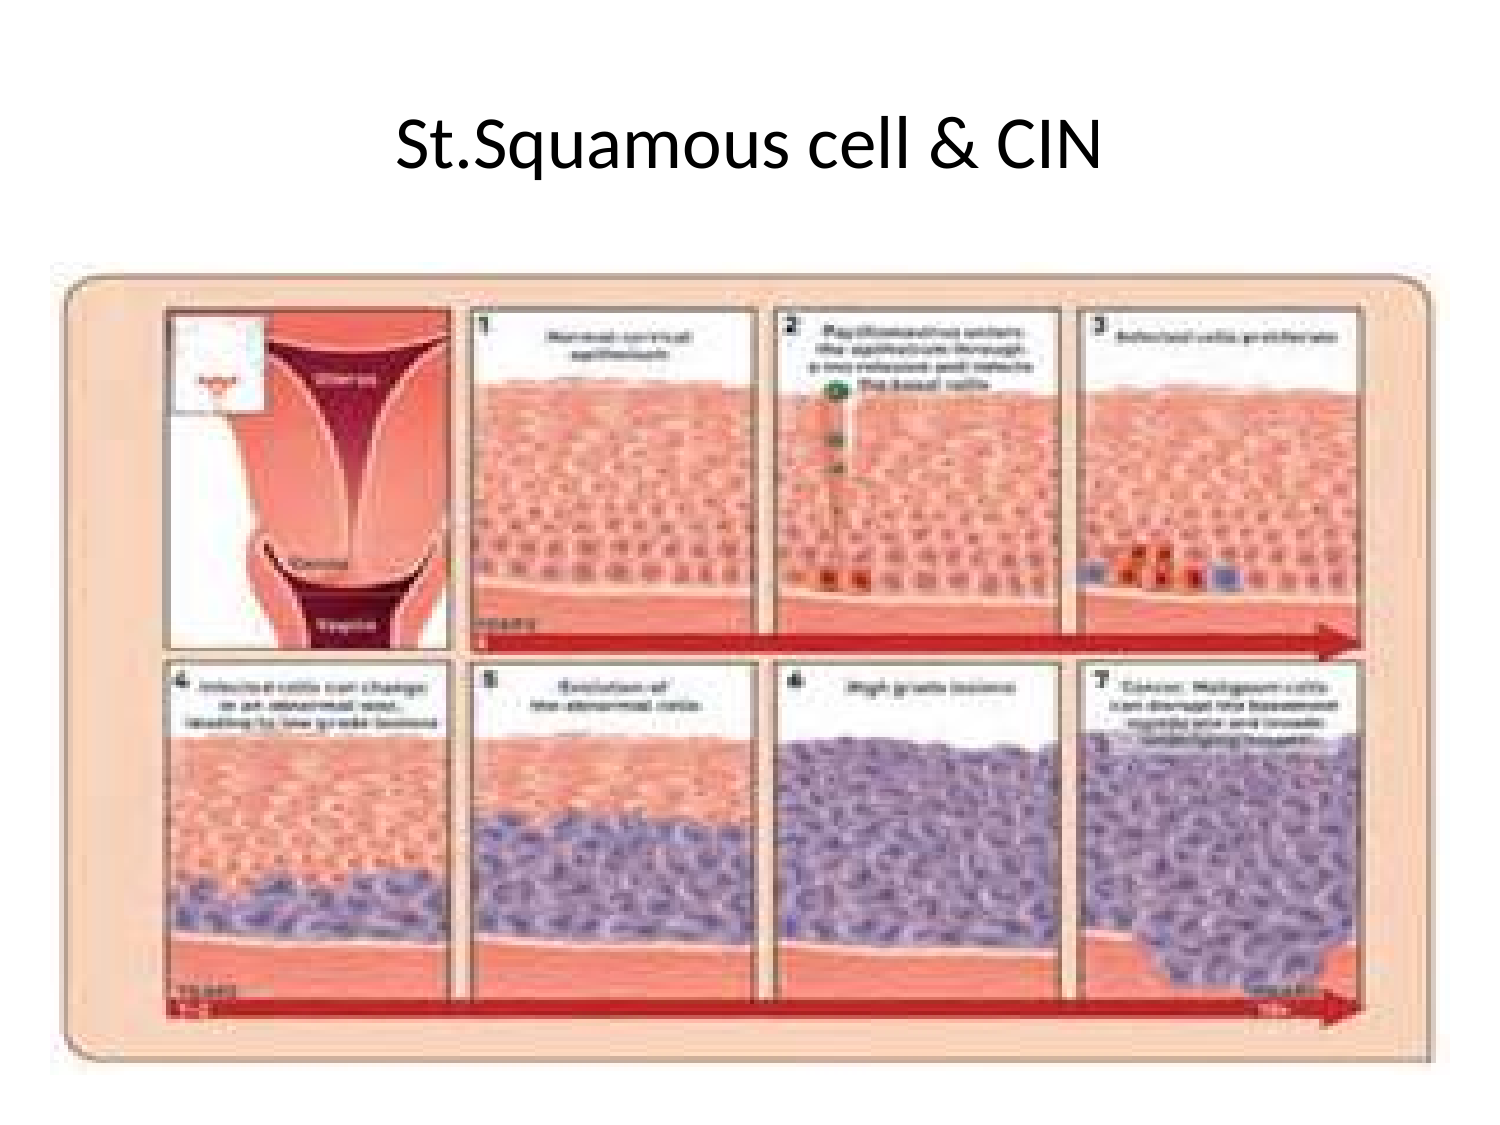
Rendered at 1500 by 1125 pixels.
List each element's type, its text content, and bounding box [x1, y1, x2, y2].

picture [49, 262, 1451, 1076]
title St.Squamous cell & CIN [75, 45, 1425, 233]
